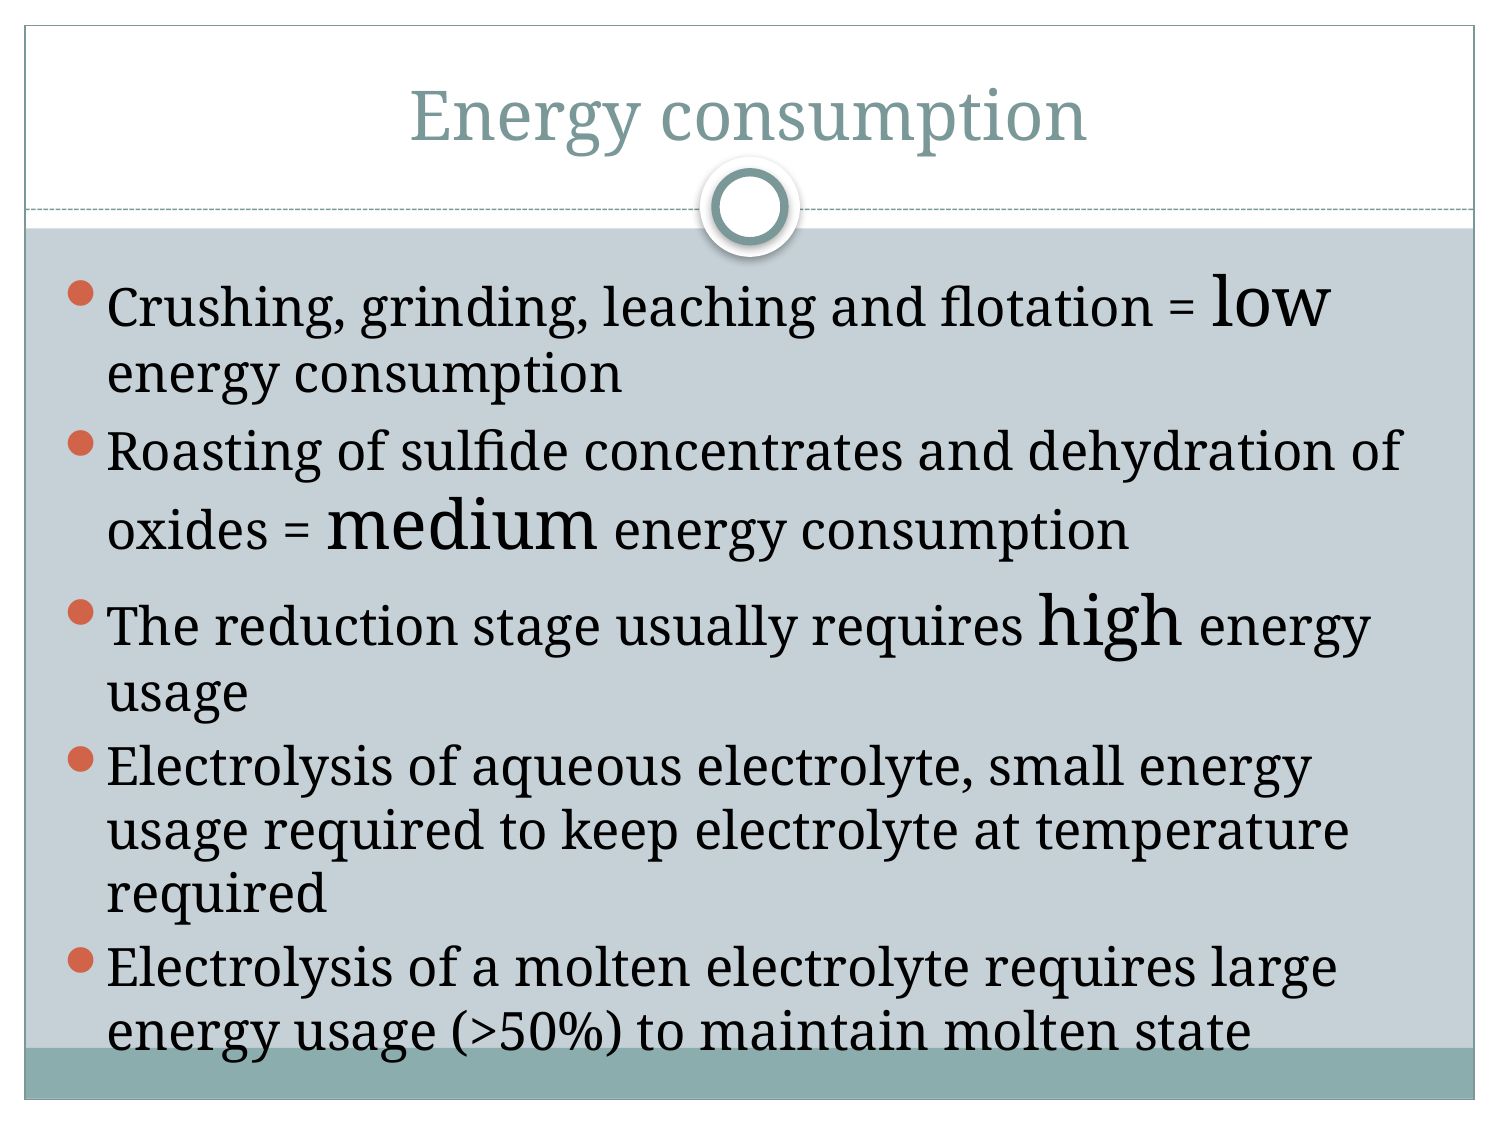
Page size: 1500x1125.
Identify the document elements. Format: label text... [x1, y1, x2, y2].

list Crushing, grinding, leaching and flotation = low energy consumption Roasting of sulfide concentrates and dehydration of oxides = medium energy consumption The reduction stage usually requires high energy usage Electrolysis of aqueous electrolyte, small energy usage required to keep electrolyte at temperature required Electrolysis of a molten electrolyte requires large energy usage (>50%) to maintain molten state [49, 250, 1445, 1075]
title Energy consumption [49, 37, 1450, 162]
